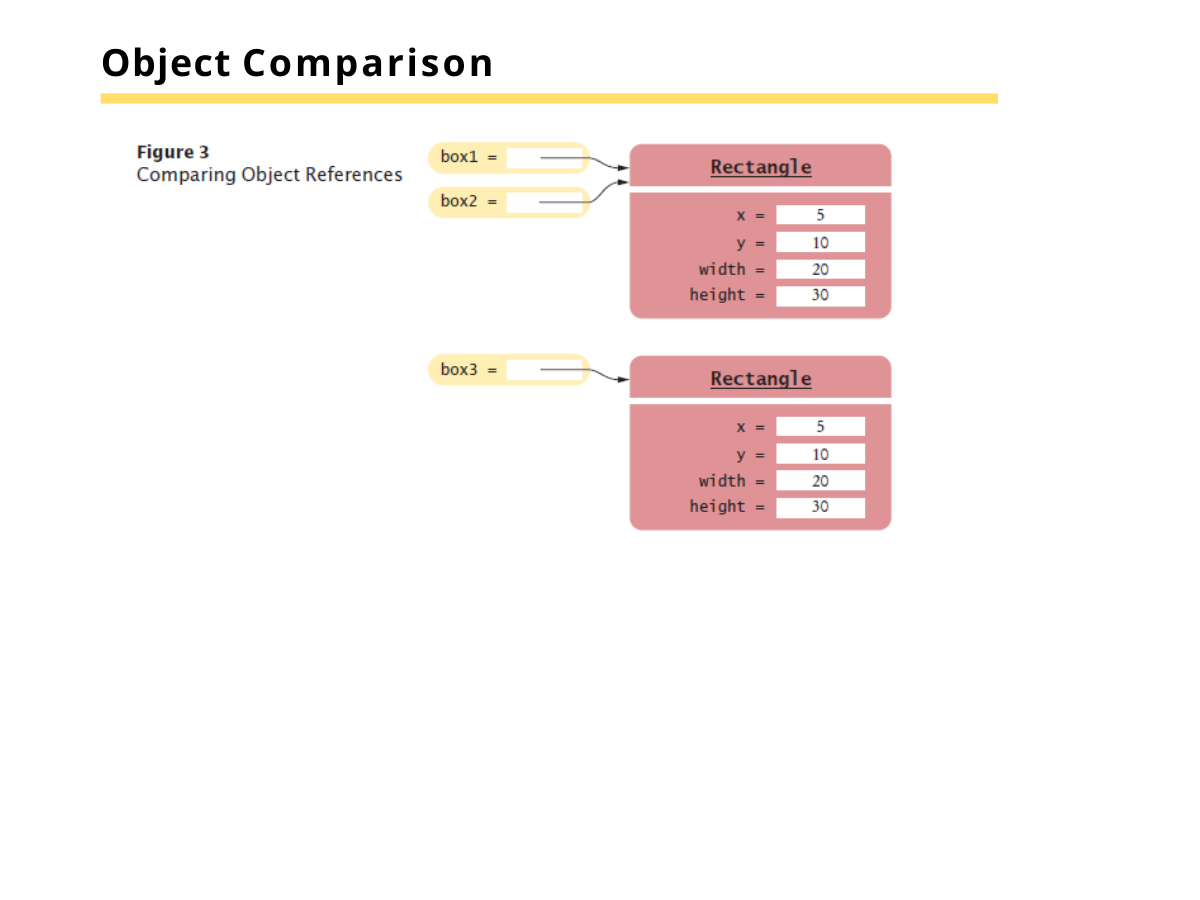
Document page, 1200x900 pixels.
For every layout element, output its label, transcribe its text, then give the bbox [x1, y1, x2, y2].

text_box [124, 128, 921, 545]
title Object Comparison [98, 39, 1102, 190]
